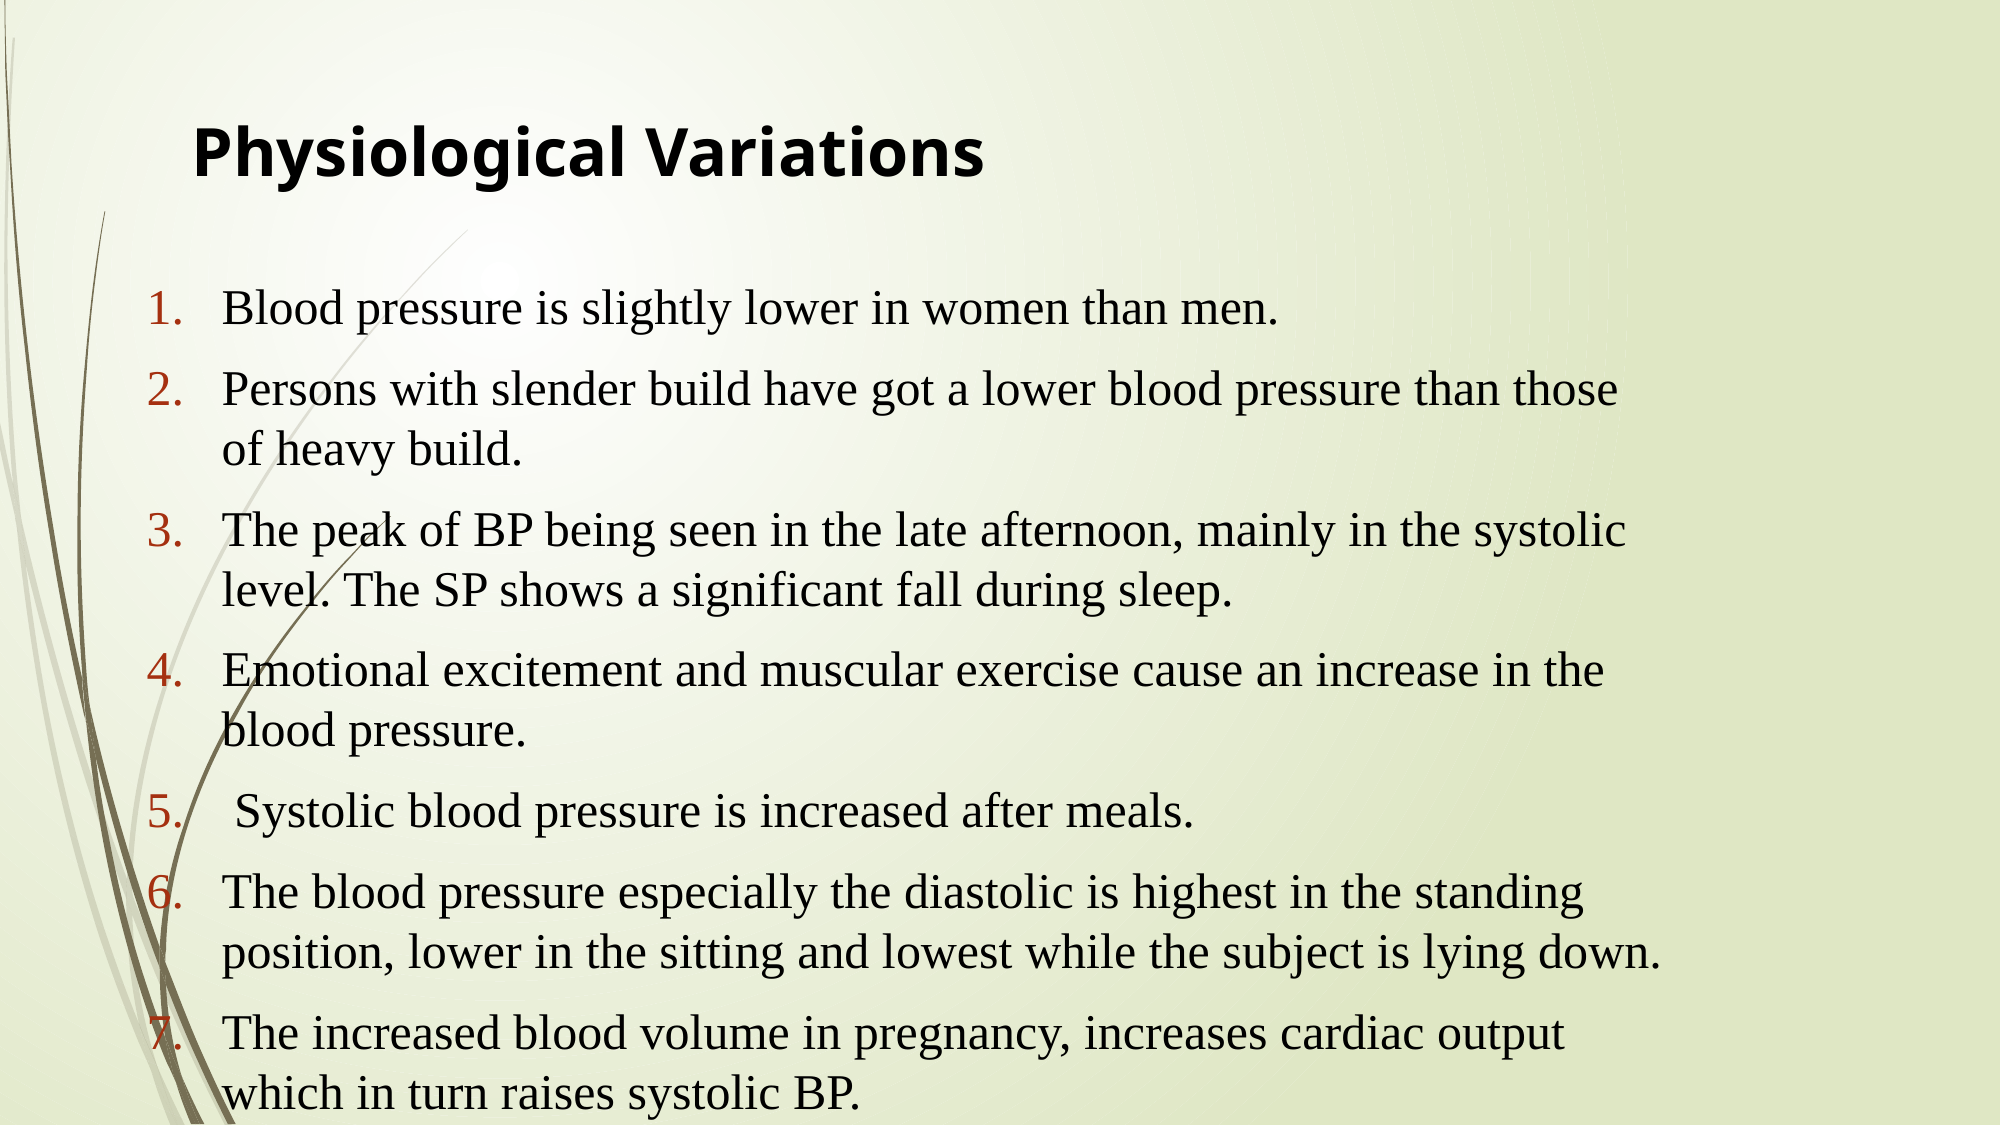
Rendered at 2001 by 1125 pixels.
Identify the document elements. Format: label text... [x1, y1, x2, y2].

list Blood pressure is slightly lower in women than men. Persons with slender build have got a lower blood pressure than those of heavy build. The peak of BP being seen in the late afternoon, mainly in the systolic level. The SP shows a significant fall during sleep. Emotional excitement and muscular exercise cause an increase in the blood pressure. Systolic blood pressure is increased after meals. The blood pressure especially the diastolic is highest in the standing position, lower in the sitting and lowest while the subject is lying down. The increased blood volume in pregnancy, increases cardiac output which in turn raises systolic BP. [131, 185, 1683, 1125]
title Physiological Variations [176, 102, 1639, 185]
